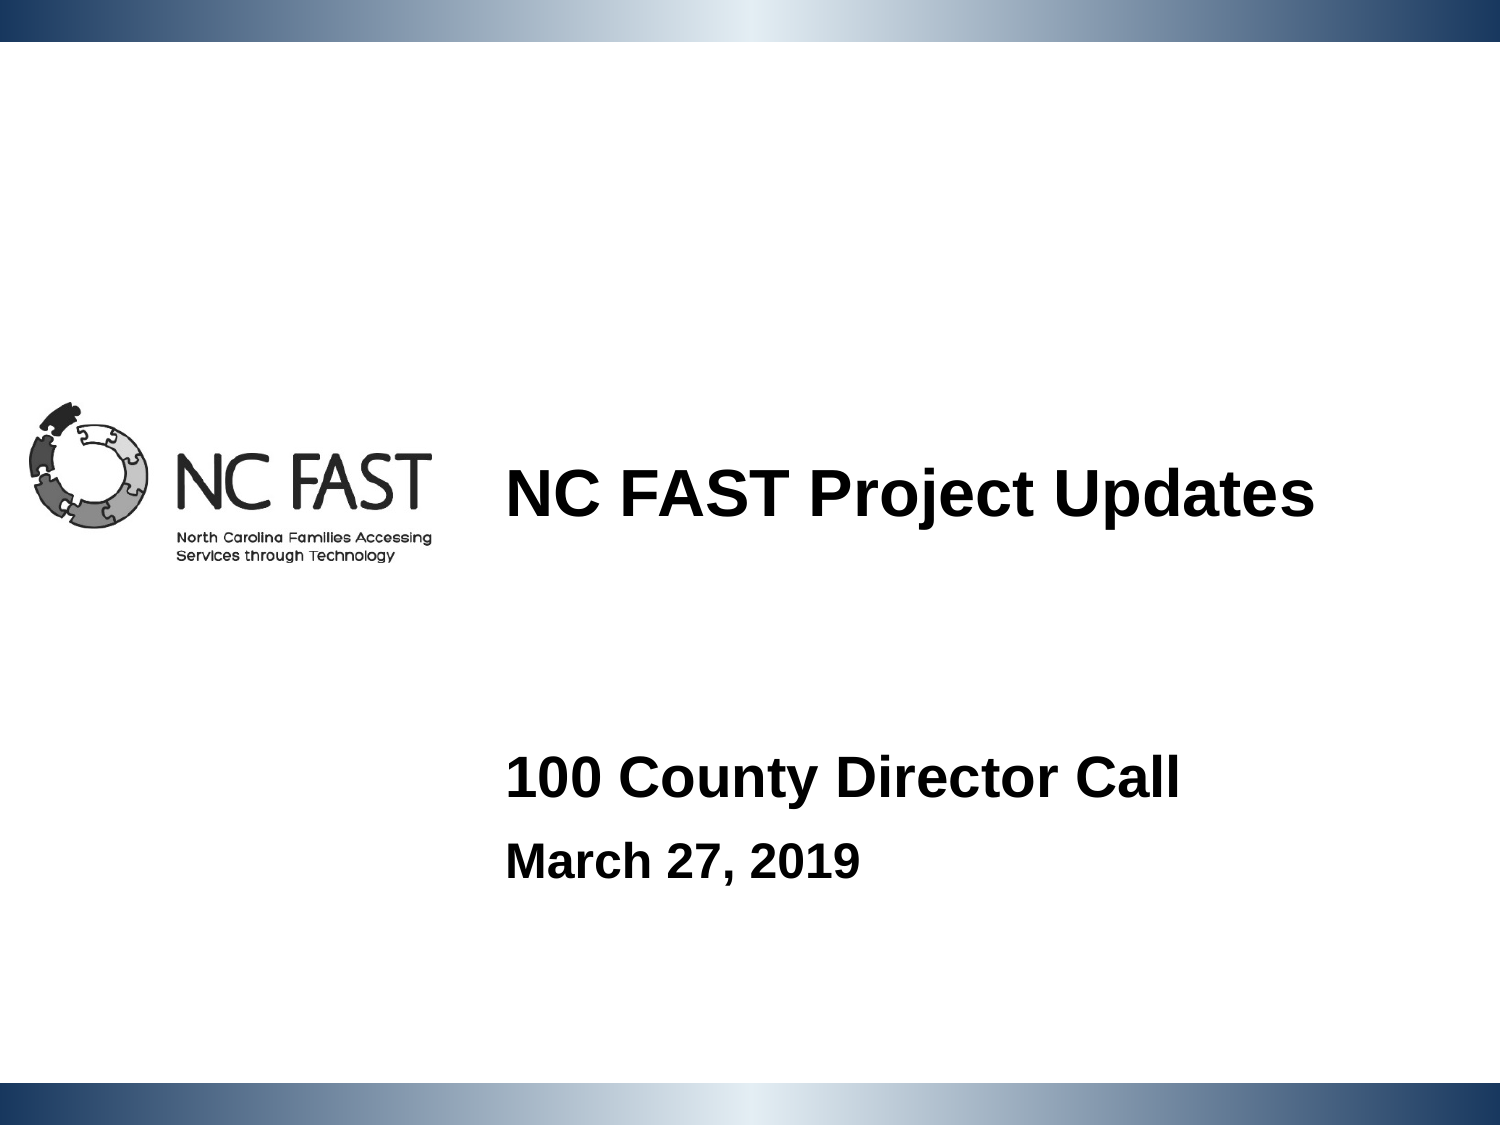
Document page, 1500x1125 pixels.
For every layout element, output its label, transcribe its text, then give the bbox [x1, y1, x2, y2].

list March 27, 2019 [490, 816, 1438, 897]
list 100 County Director Call [490, 661, 1479, 817]
list NC FAST Project Updates [490, 329, 1479, 661]
picture [29, 402, 432, 563]
